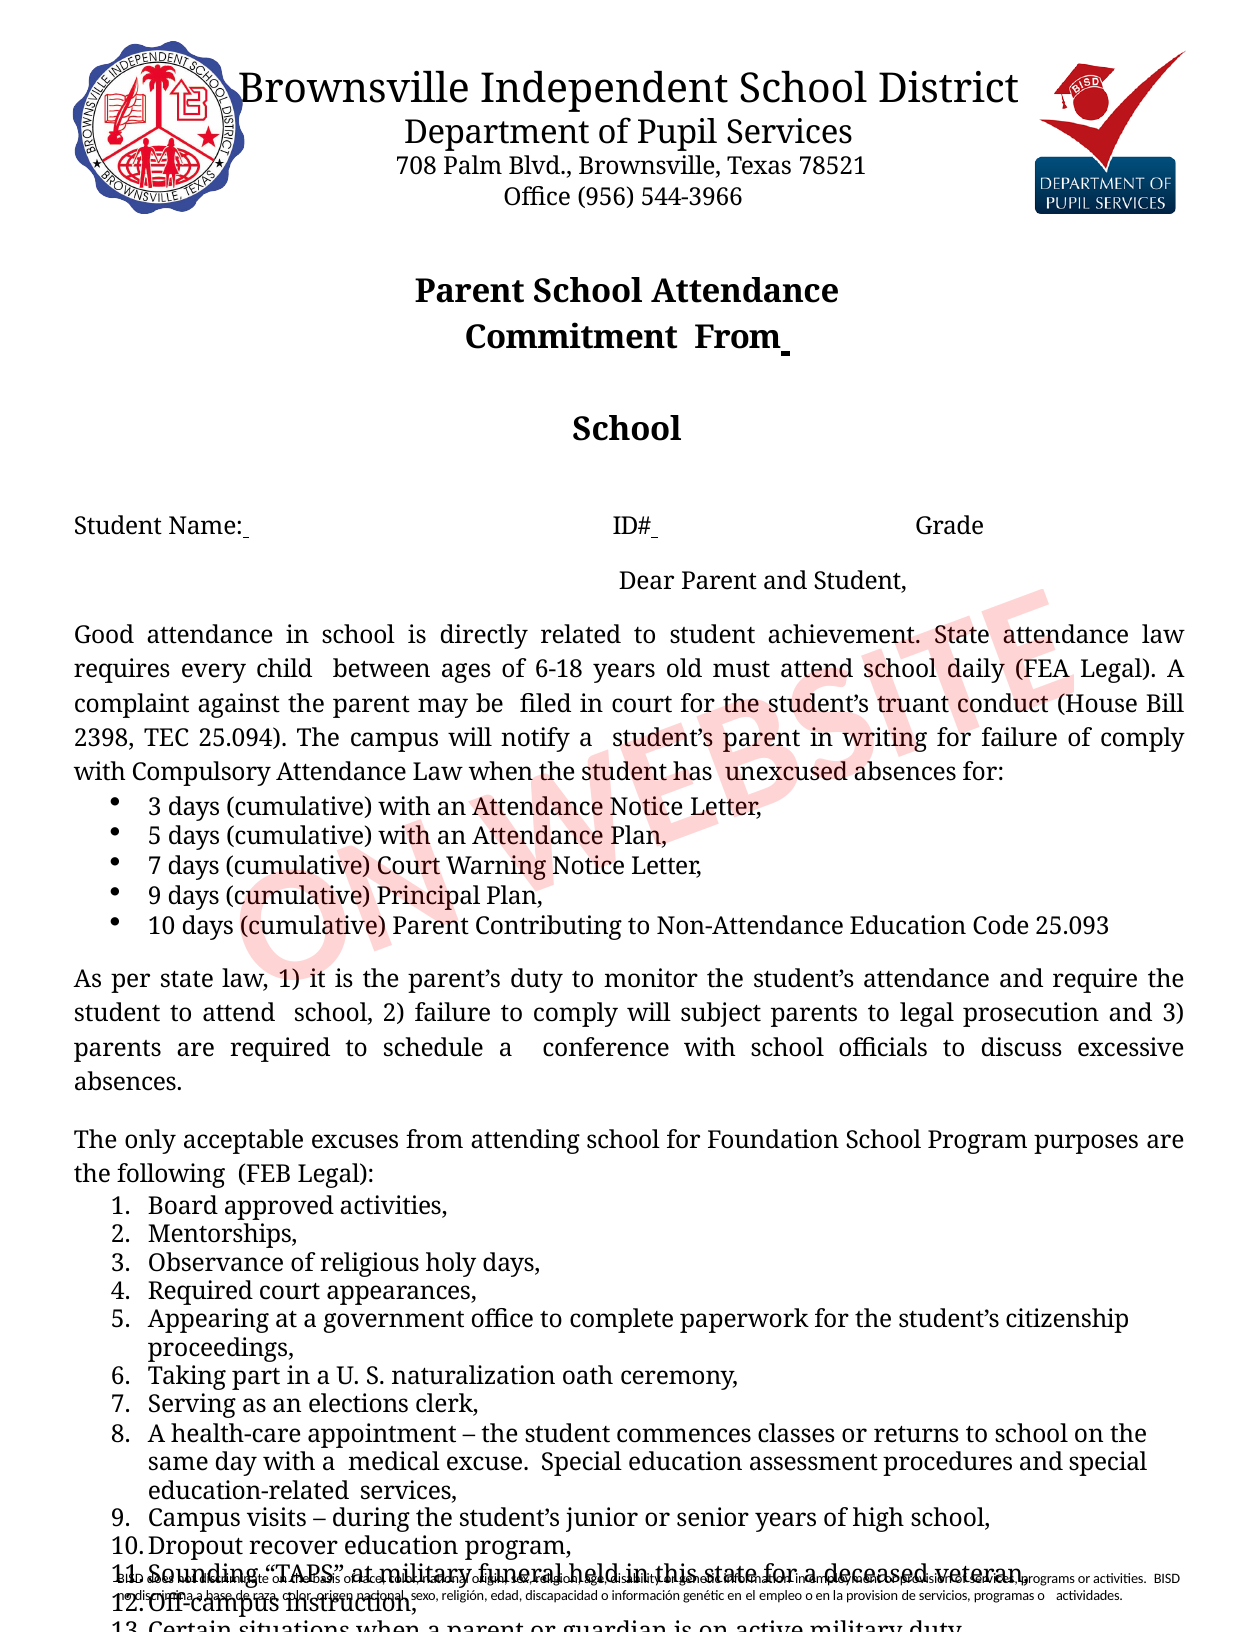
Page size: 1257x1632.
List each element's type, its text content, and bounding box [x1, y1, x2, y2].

text_box [72, 41, 245, 214]
picture [1029, 40, 1198, 215]
text_box BISD does not discriminate on the basis of race, color, national origin, sex, religion, age, disability or genetic information in employment or provision of services, programs or activities. BISD no discrimina a base de raza, color, origen nacional, sexo, religión, edad, discapacidad o información genétic en el empleo o en la provision de servicios, programas o actividades. [114, 1493, 1186, 1604]
text_box ON WEBSITE [138, 500, 1161, 1056]
text_box Brownsville Independent School District Department of Pupil Services 708 Palm Blvd., Brownsville, Texas 78521 Office (956) 544-3966 Parent School Attendance Commitment From School Student Name: ID# Grade Dear Parent and Student, Good attendance in school is directly related to student achievement. State attendance law requires every child between ages of 6-18 years old must attend school daily (FEA Legal). A complaint against the parent may be filed in court for the student’s truant conduct (House Bill 2398, TEC 25.094). The campus will notify a student’s parent in writing for failure of comply with Compulsory Attendance Law when the student has unexcused absences for: 3 days (cumulative) with an Attendance Notice Letter, 5 days (cumulative) with an Attendance Plan, 7 days (cumulative) Court Warning Notice Letter, 9 days (cumulative) Principal Plan, 10 days (cumulative) Parent Contributing to Non-Attendance Education Code 25.093 As per state law, 1) it is the parent’s duty to monitor the student’s attendance and require the student to attend school, 2) failure to comply will subject parents to legal prosecution and 3) parents are required to schedule a conference with school officials to discuss excessive absences. The only acceptable excuses from attending school for Foundation School Program purposes are the following (FEB Legal): Board approved activities, Mentorships, Observance of religious holy days, Required court appearances, Appearing at a government office to complete paperwork for the student’s citizenship proceedings, Taking part in a U. S. naturalization oath ceremony, Serving as an elections clerk, A health-care appointment – the student commences classes or returns to school on the same day with a medical excuse. Special education assessment procedures and special education-related services, Campus visits – during the student’s junior or senior years of high school, Dropout recover education program, Sounding “TAPS” at military funeral held in this state for a deceased veteran, Off-campus instruction, Certain situations when a parent or guardian is on active military duty, Temporary absence due to any reason that the principal, nurse, counselor, teacher, or Superintendent deems excused. [71, 61, 1186, 1632]
